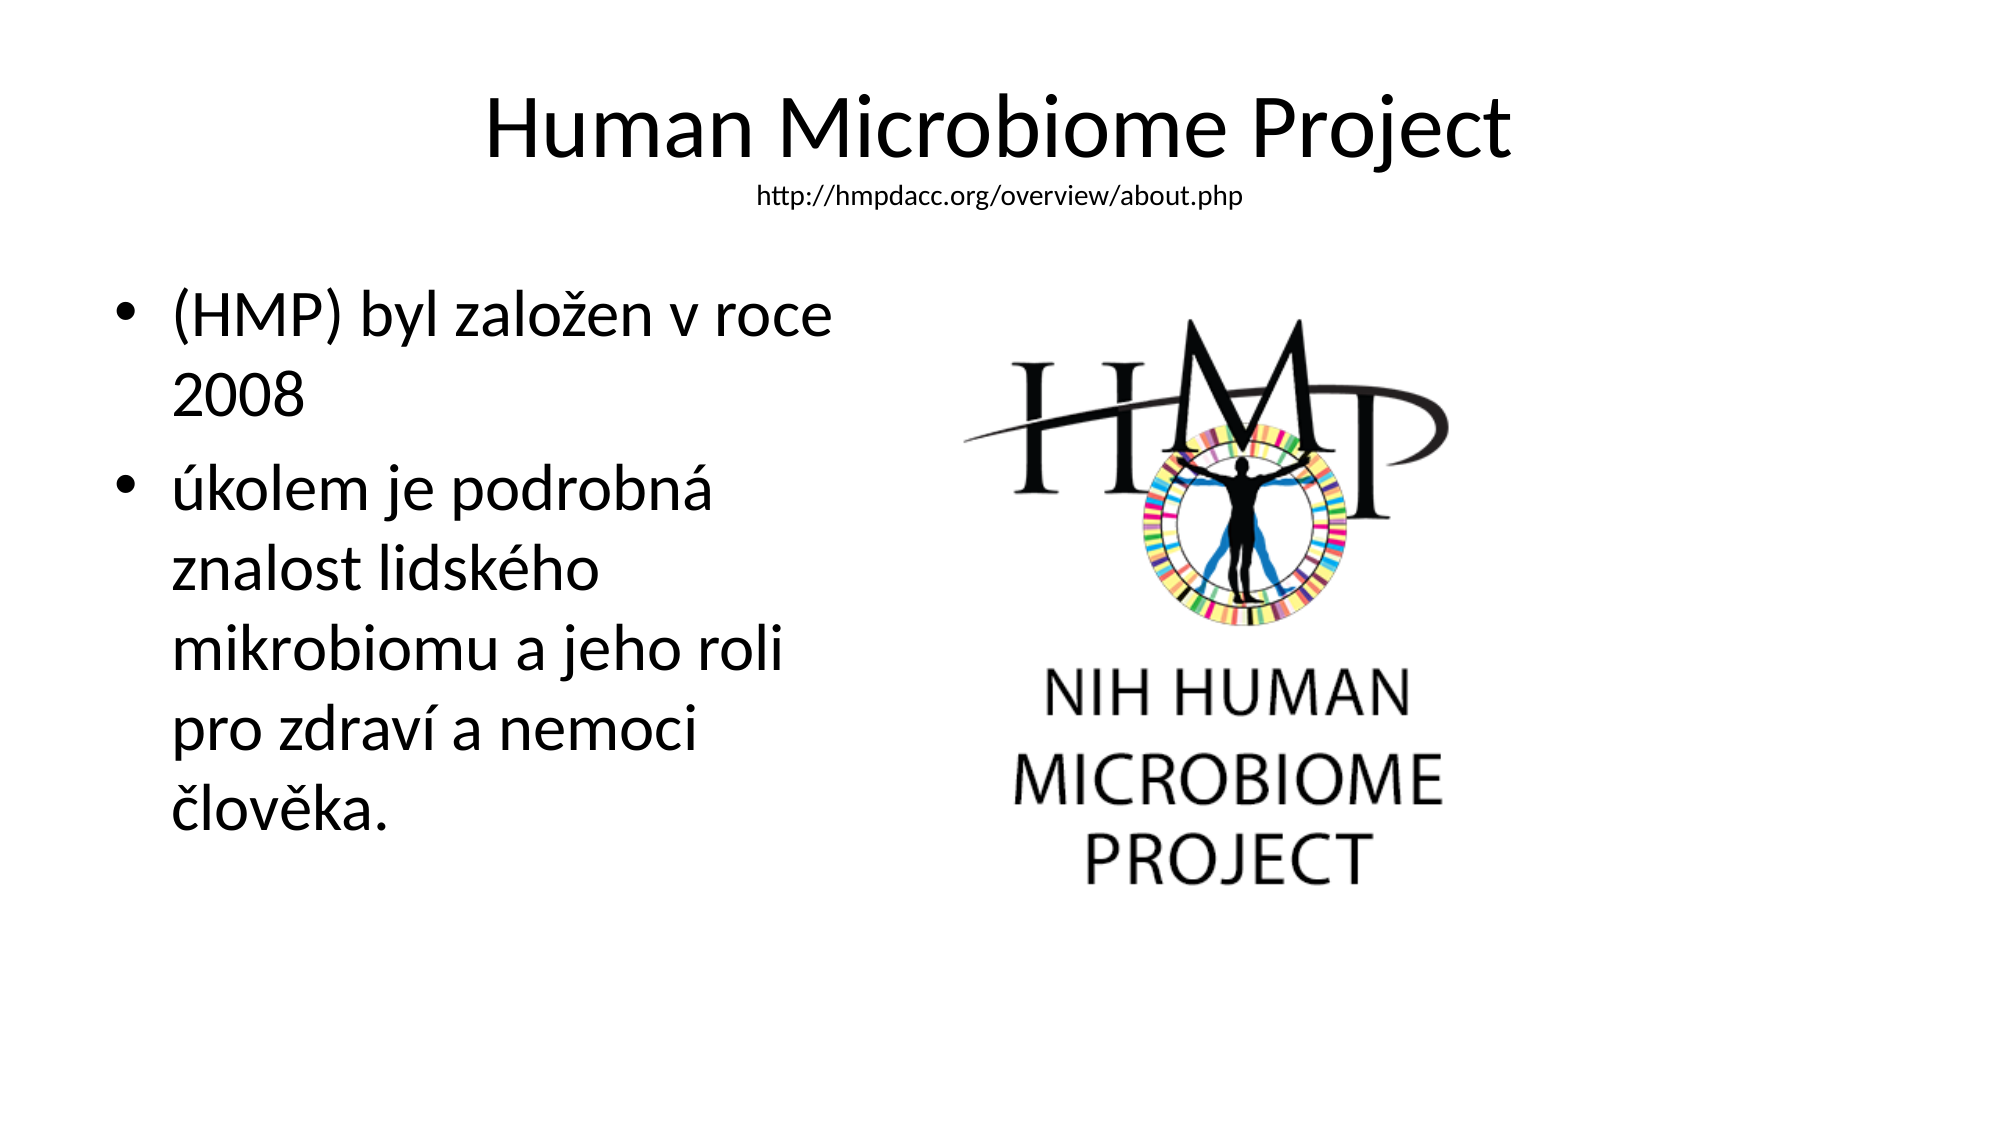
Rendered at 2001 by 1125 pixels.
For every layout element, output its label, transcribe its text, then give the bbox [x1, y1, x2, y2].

picture [938, 270, 1496, 943]
title Human Microbiome Project http://hmpdacc.org/overview/about.php [99, 45, 1900, 233]
list (HMP) byl založen v roce 2008 úkolem je podrobná znalost lidského mikrobiomu a jeho roli pro zdraví a nemoci člověka. [99, 262, 891, 1005]
